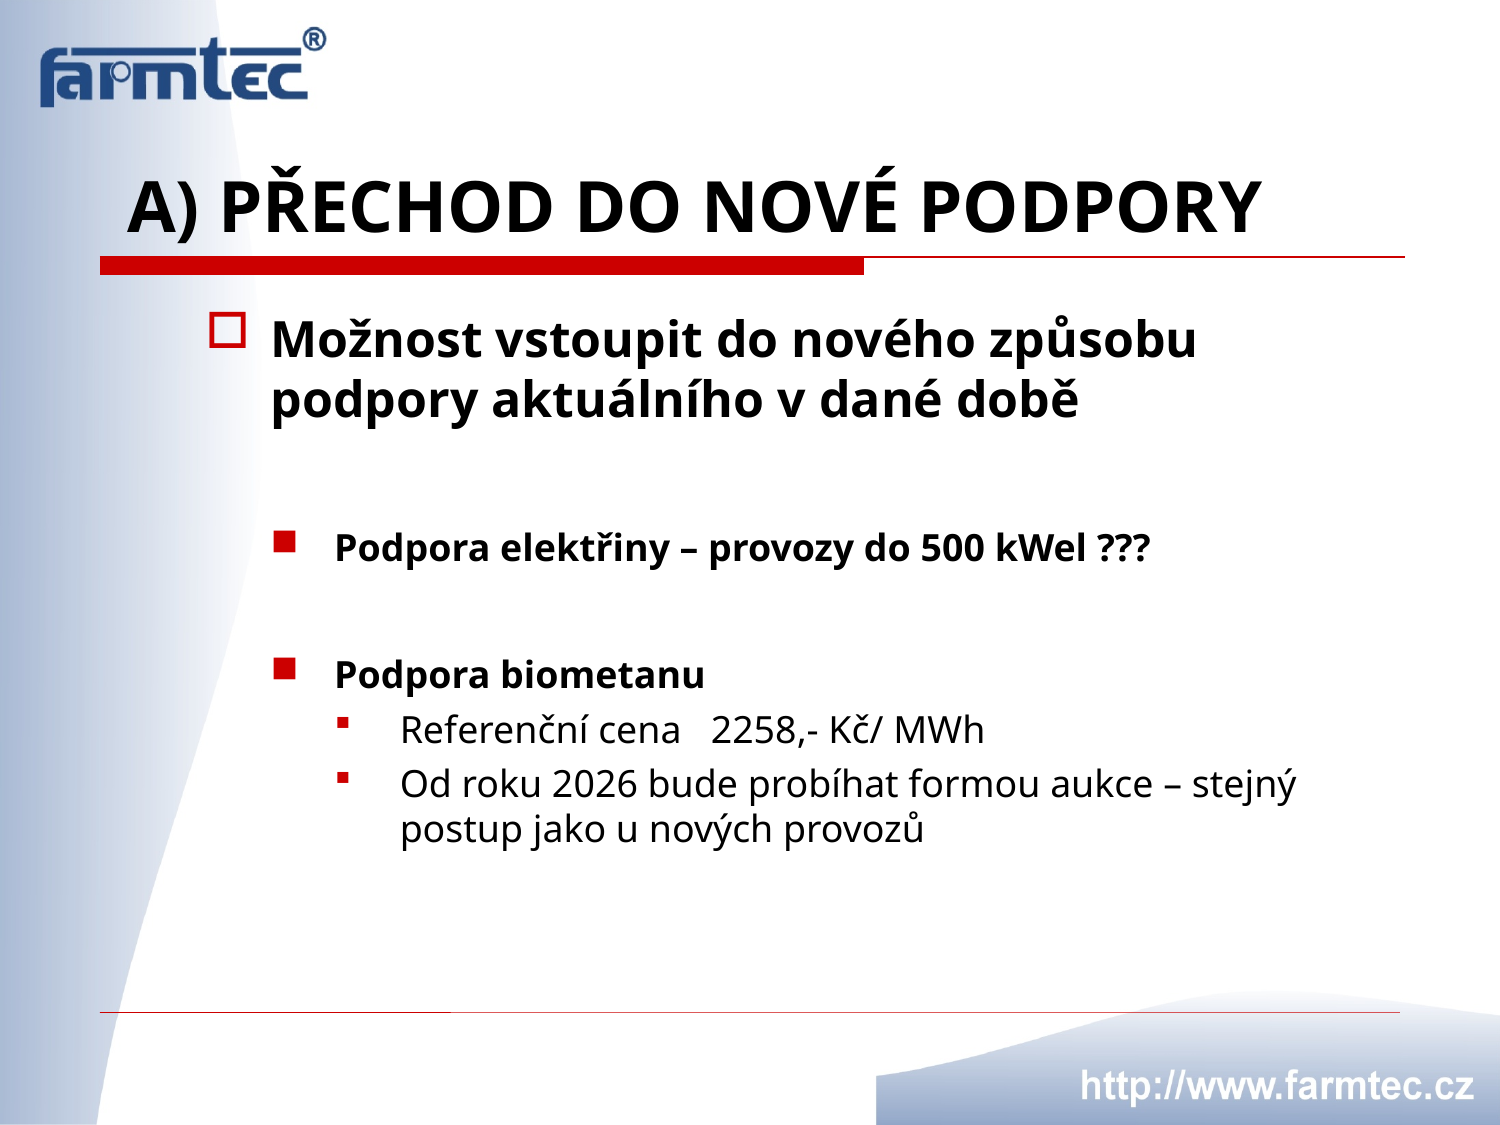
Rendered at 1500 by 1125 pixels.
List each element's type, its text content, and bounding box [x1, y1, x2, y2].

picture [0, 0, 1500, 1125]
title a) Přechod do nové podpory [111, 54, 1425, 255]
list Možnost vstoupit do nového způsobu podpory aktuálního v dané době Podpora elektřiny – provozy do 500 kWel ??? Podpora biometanu Referenční cena 2258,- Kč/ MWh Od roku 2026 bude probíhat formou aukce – stejný postup jako u nových provozů [41, 254, 1354, 955]
